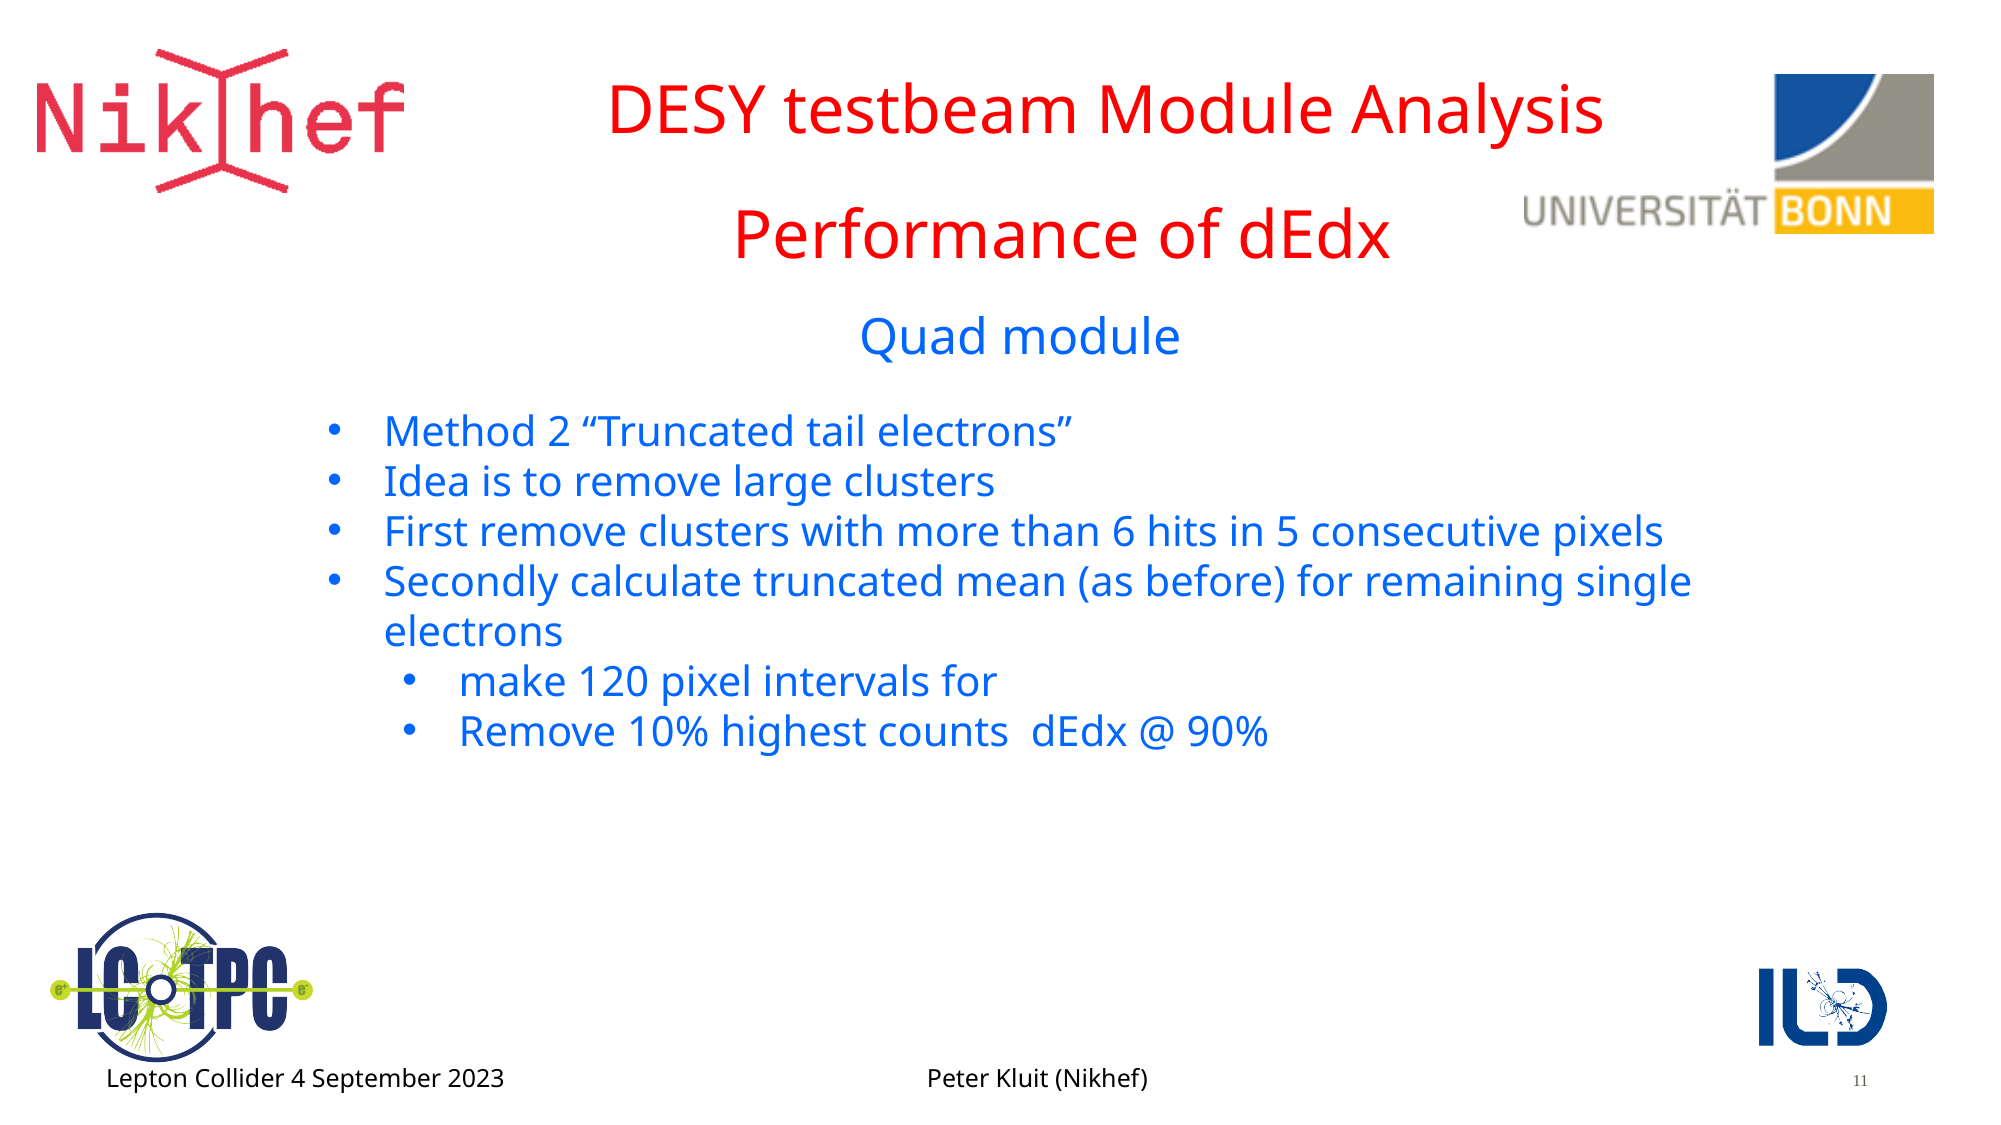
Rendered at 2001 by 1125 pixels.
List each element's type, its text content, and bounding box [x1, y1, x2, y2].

text_box Quad module [350, 297, 1691, 373]
picture [49, 912, 313, 1063]
text_box Method 2 “Truncated tail electrons” Idea is to remove large clusters First remove clusters with more than 6 hits in 5 consecutive pixels Secondly calculate truncated mean (as before) for remaining single electrons make 120 pixel intervals for Remove 10% highest counts dEdx @ 90% [312, 397, 1804, 762]
picture [1524, 74, 1934, 234]
text_box Performance of dEdx [245, 184, 1879, 280]
text_box DESY testbeam Module Analysis [591, 59, 1622, 155]
picture [37, 49, 404, 194]
picture [1733, 949, 1913, 1065]
